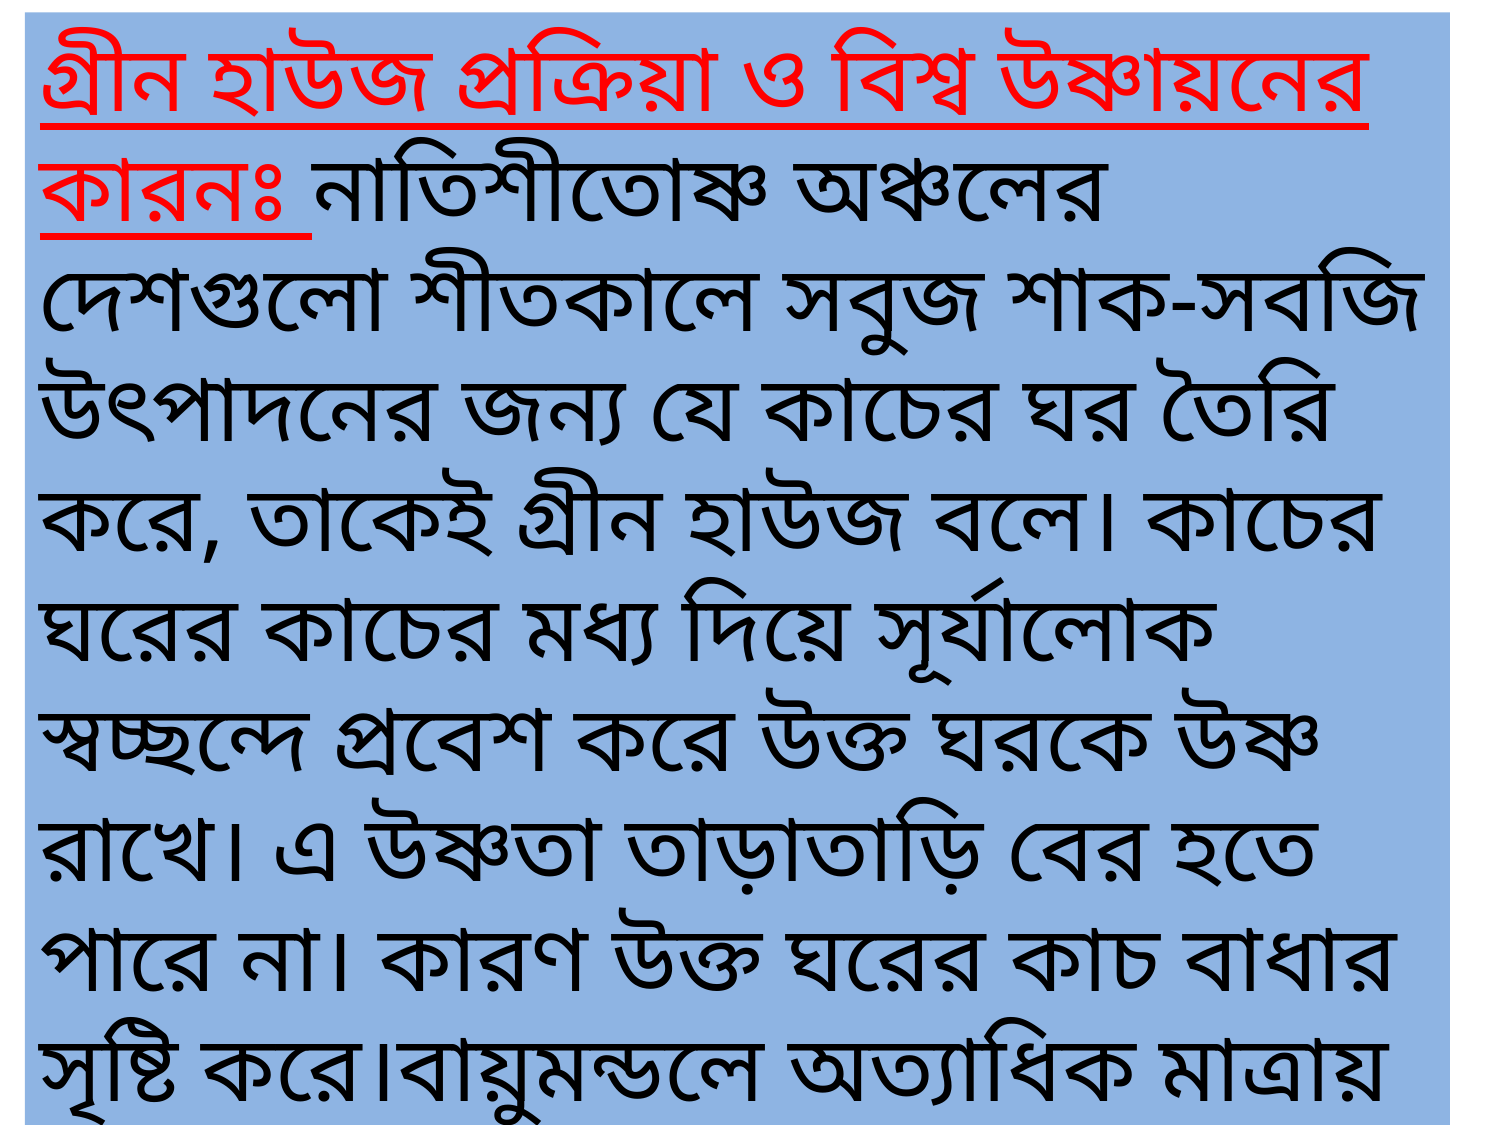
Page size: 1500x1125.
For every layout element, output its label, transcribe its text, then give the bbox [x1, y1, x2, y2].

text_box গ্রীন হাউজ প্রক্রিয়া ও বিশ্ব উষ্ণায়নের কারনঃ নাতিশীতোষ্ণ অঞ্চলের দেশগুলো শীতকালে সবুজ শাক-সবজি উৎপাদনের জন্য যে কাচের ঘর তৈরি করে, তাকেই গ্রীন হাউজ বলে। কাচের ঘরের কাচের মধ্য দিয়ে সূর্যালোক স্বচ্ছন্দে প্রবেশ করে উক্ত ঘরকে উষ্ণ রাখে। এ উষ্ণতা তাড়াতাড়ি বের হতে পারে না। কারণ উক্ত ঘরের কাচ বাধার সৃষ্টি করে।বায়ুমন্ডলে অত্যাধিক মাত্রায় কার্বন ডাই-অক্সাইড জমে যাওয়ার ফলে বায়ুমন্ডলের নিচের স্তরে কাচের ঘরের মতো অবস্থার সৃষ্টি হয় এবং [24, 12, 1450, 1125]
